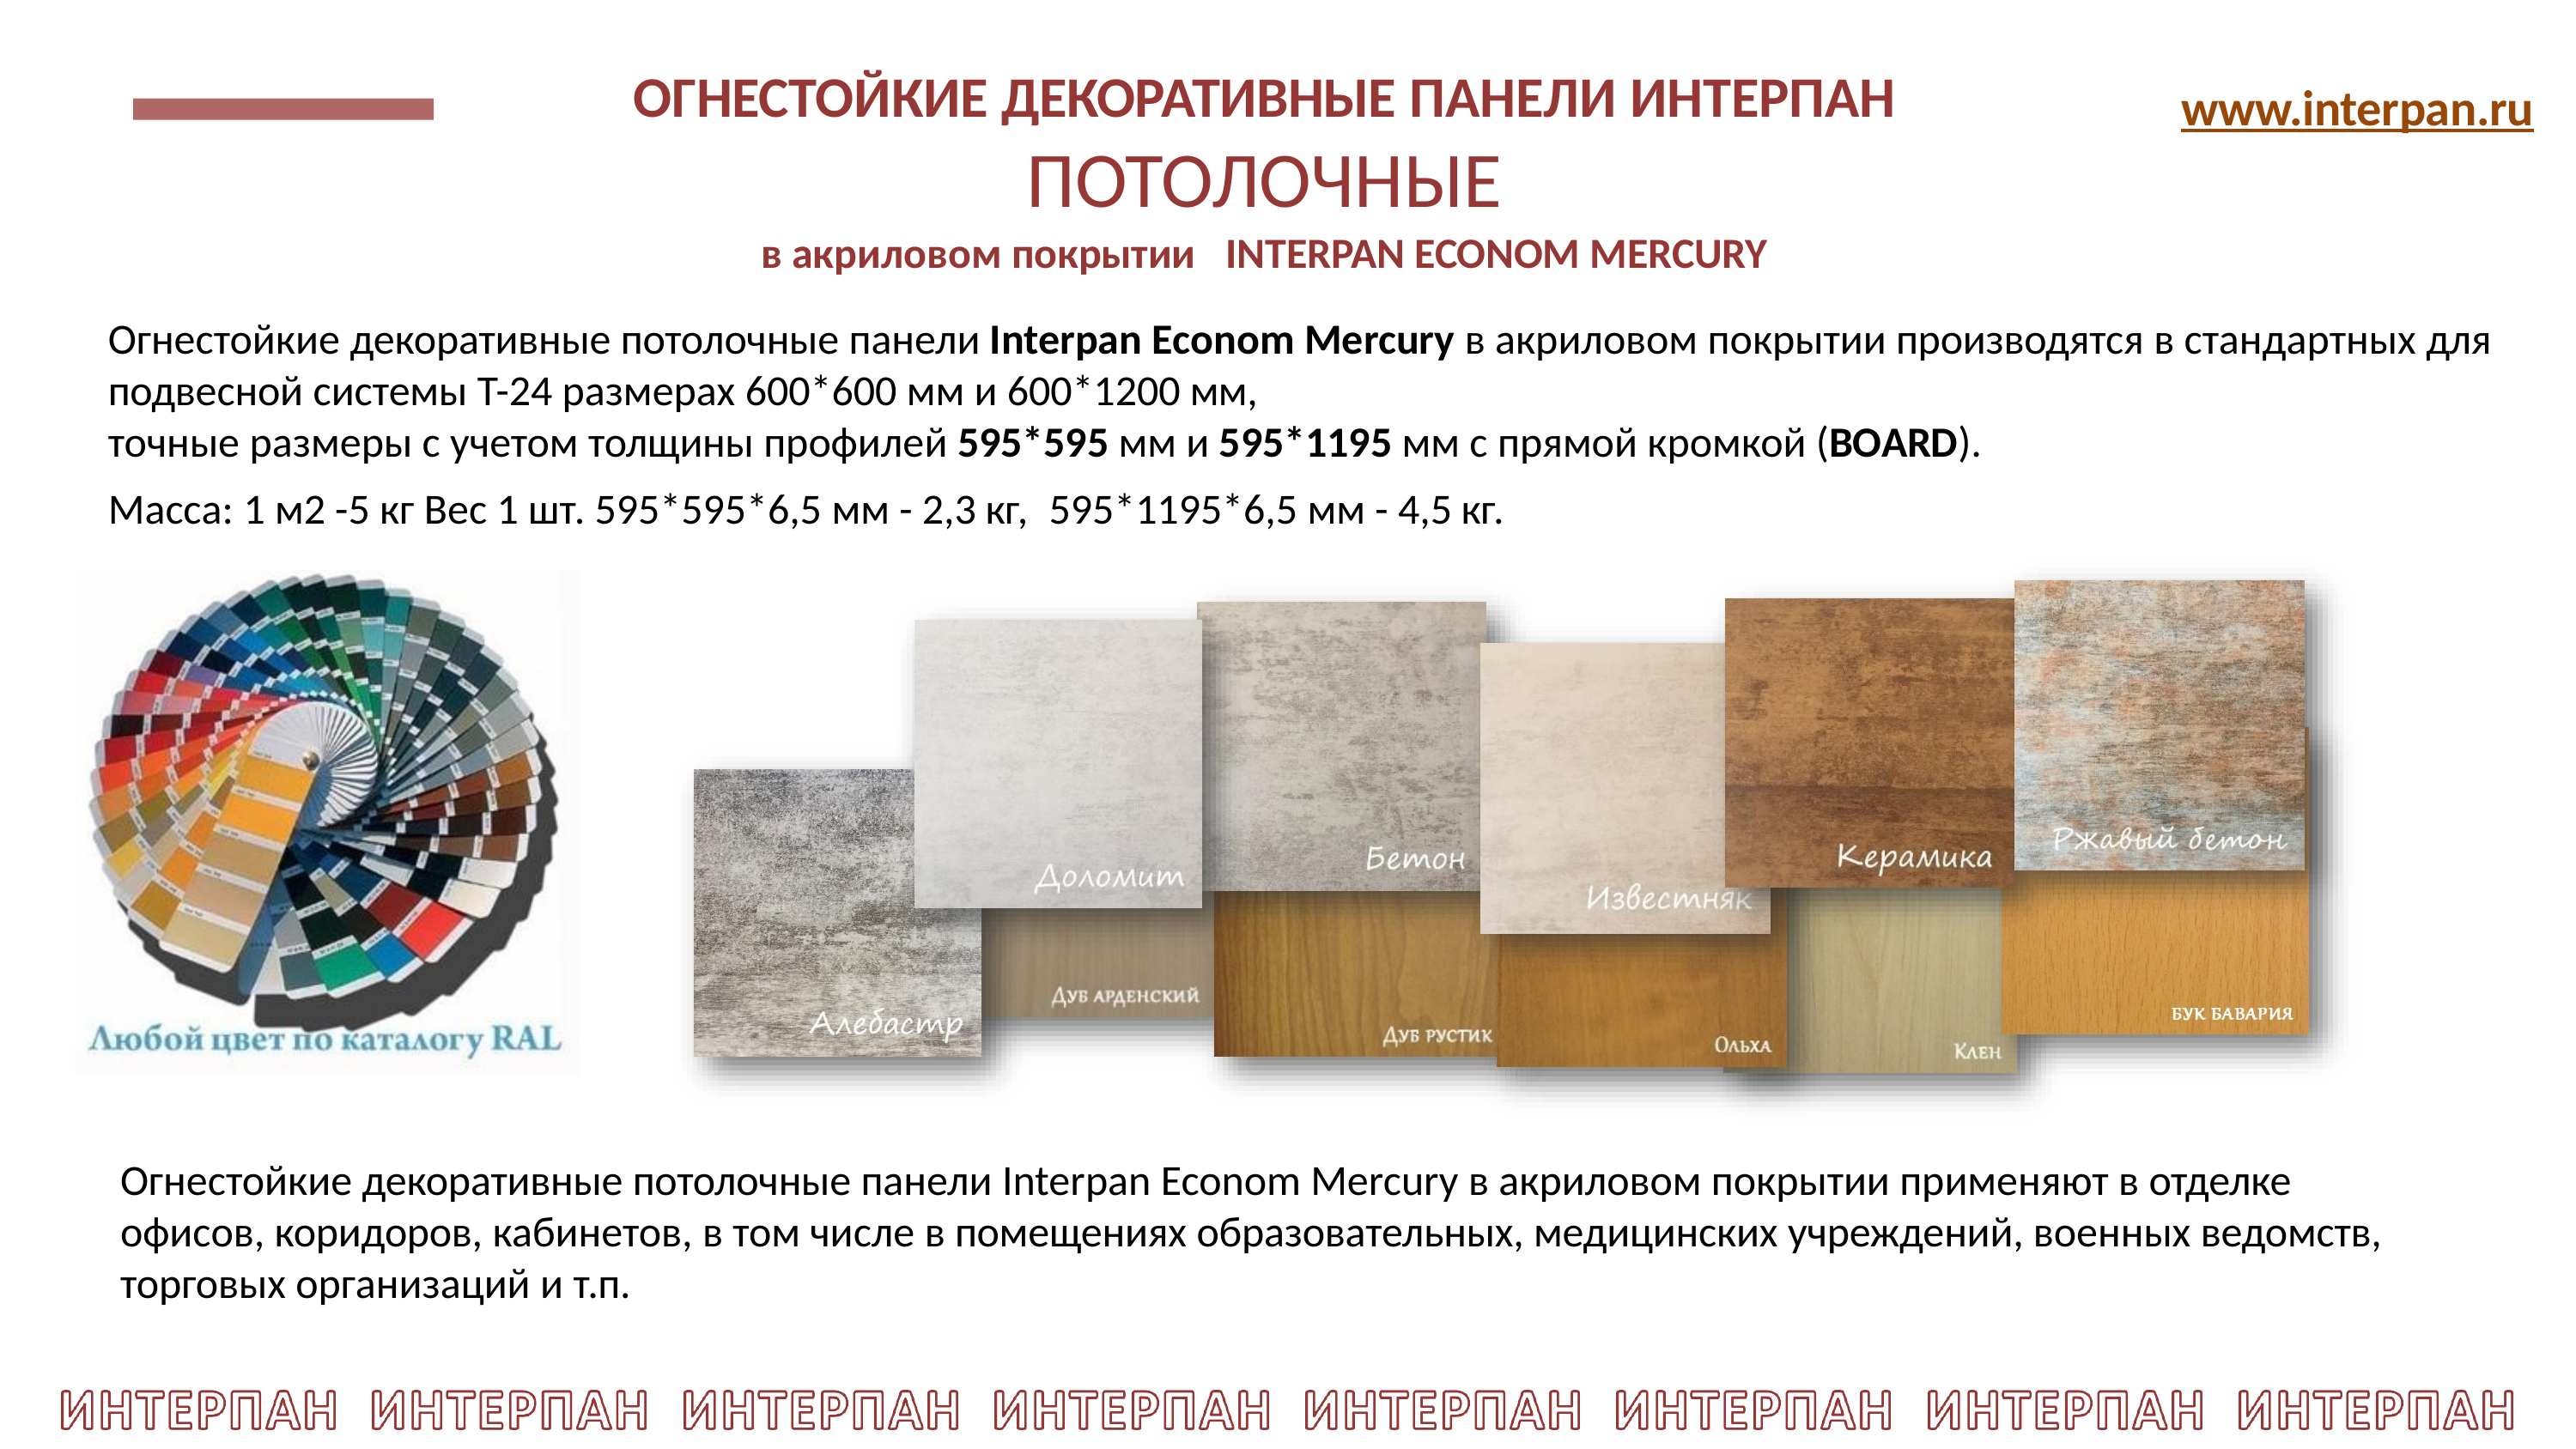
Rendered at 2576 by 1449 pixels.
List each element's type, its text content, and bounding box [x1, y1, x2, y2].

picture [1616, 1390, 1892, 1430]
text_box [133, 98, 434, 120]
picture [1927, 1390, 2202, 1430]
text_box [666, 553, 2365, 1124]
picture [61, 1390, 336, 1430]
picture [75, 570, 580, 1076]
picture [994, 1390, 1269, 1430]
text_box в акриловом покрытии INTERPAN ECONOM MERCURY Огнестойкие декоративные потолочные панели Interpan Econom Mercury в акриловом покрытии производятся в стандартных для подвесной системы Т-24 размерах 600*600 мм и 600*1200 мм, точные размеры с учетом толщины профилей 595*595 мм и 595*1195 мм с прямой кромкой (BOARD). Масса: 1 м2 -5 кг Вес 1 шт. 595*595*6,5 мм - 2,3 кг, 595*1195*6,5 мм - 4,5 кг. [106, 223, 2500, 533]
title ОГНЕСТОЙКИЕ ДЕКОРАТИВНЫЕ ПАНЕЛИ ИНТЕРПАН ПОТОЛОЧНЫЕ [625, 58, 1904, 223]
picture [372, 1390, 647, 1430]
picture [683, 1390, 958, 1430]
picture [1305, 1390, 1580, 1430]
picture [2239, 1390, 2513, 1430]
text_box Огнестойкие декоративные потолочные панели Interpan Econom Mercury в акриловом покрытии применяют в отделке офисов, коридоров, кабинетов, в том числе в помещениях образовательных, медицинских учреждений, военных ведомств, торговых организаций и т.п. [118, 1150, 2396, 1307]
text_box www.interpan.ru [2179, 74, 2541, 136]
